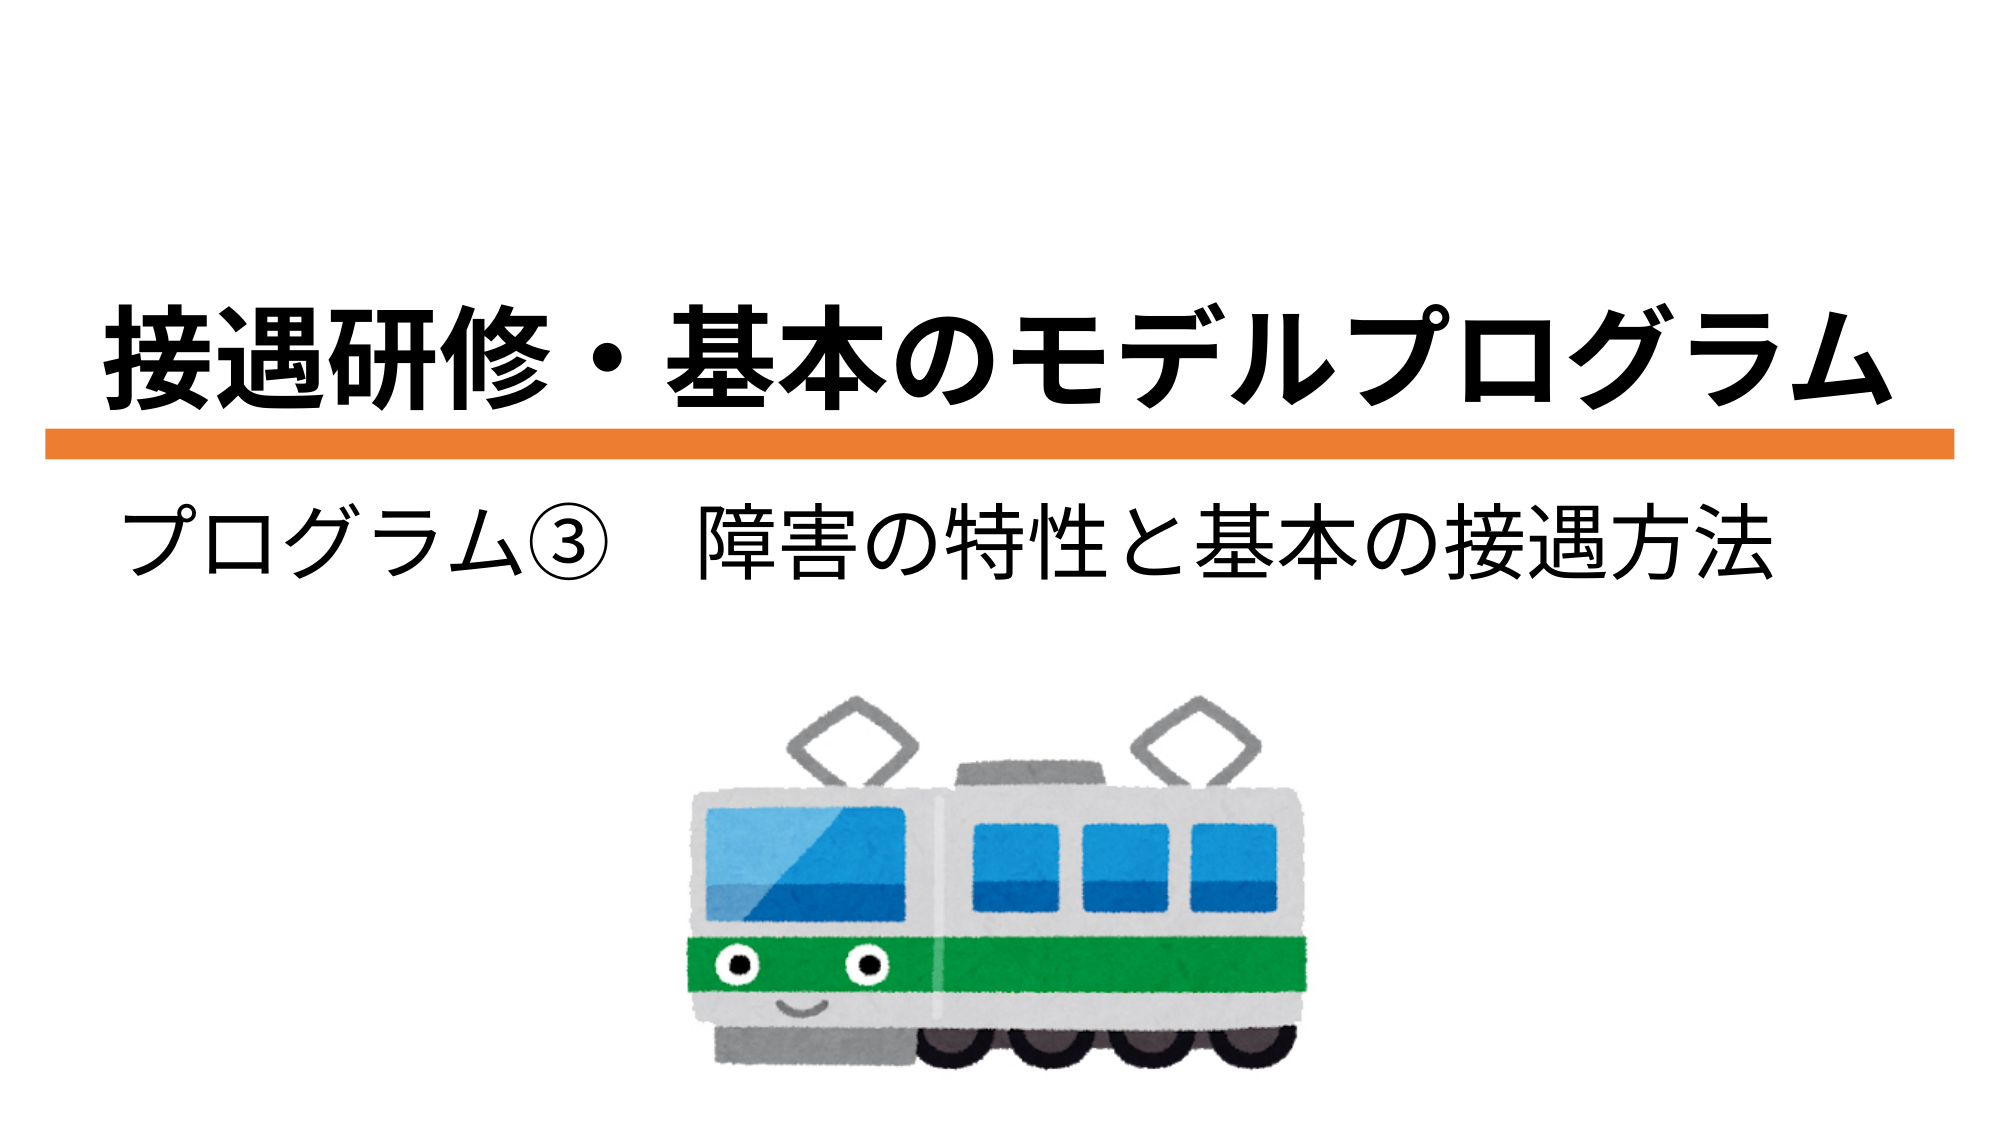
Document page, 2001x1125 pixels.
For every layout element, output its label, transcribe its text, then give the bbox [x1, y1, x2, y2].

picture [676, 688, 1324, 1084]
text_box 接遇研修・基本のモデルプログラム [45, 280, 1955, 427]
text_box プログラム③ 障害の特性と基本の接遇方法 [99, 483, 1901, 598]
text_box [44, 427, 1956, 460]
